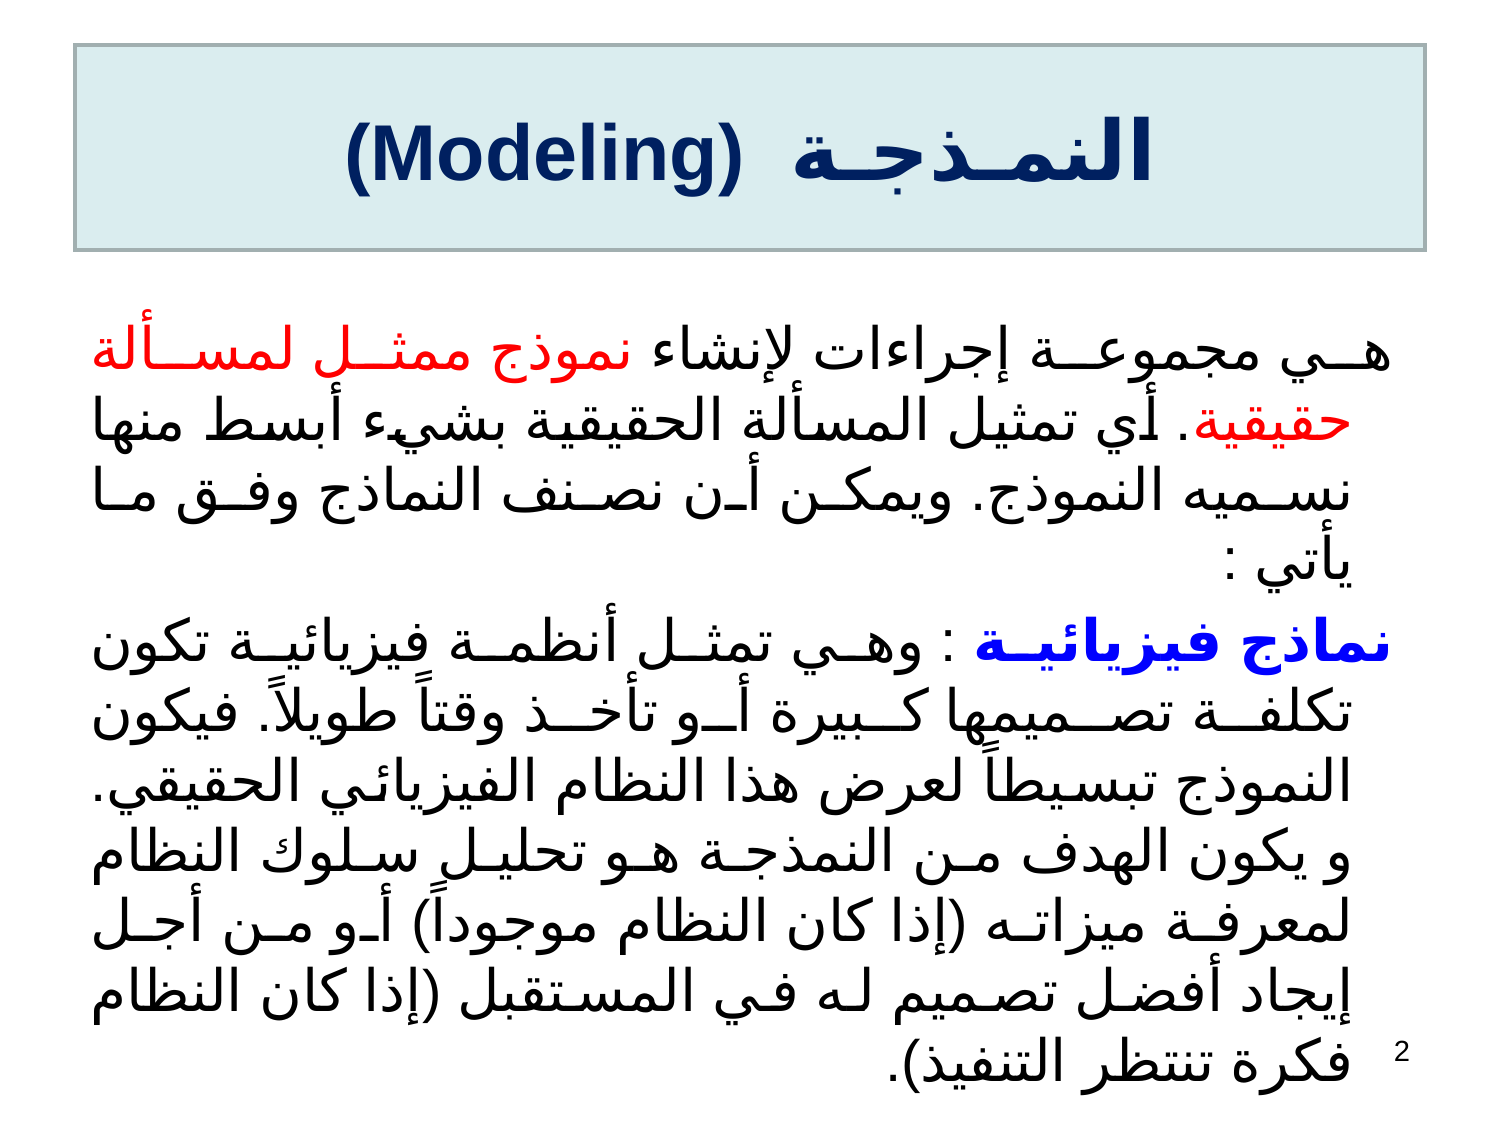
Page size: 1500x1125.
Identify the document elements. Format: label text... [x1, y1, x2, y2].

list هي مجموعة إجراءات لإنشاء نموذج ممثل لمسألة حقيقية. أي تمثيل المسألة الحقيقية بشيء أبسط منها نسميه النموذج. ويمكن أن نصنف النماذج وفق ما يأتي : نماذج فيزيائية : وهي تمثل أنظمة فيزيائية تكون تكلفة تصميمها كبيرة أو تأخذ وقتاً طويلاً. فيكون النموذج تبسيطاً لعرض هذا النظام الفيزيائي الحقيقي. و يكون الهدف من النمذجة هو تحليل سلوك النظام لمعرفة ميزاته (إذا كان النظام موجوداً) أو من أجل إيجاد أفضل تصميم له في المستقبل (إذا كان النظام فكرة تنتظر التنفيذ). [74, 262, 1426, 1006]
slide_number 2 [1074, 1024, 1426, 1103]
title النمـذجـة (Modeling) [73, 43, 1427, 252]
